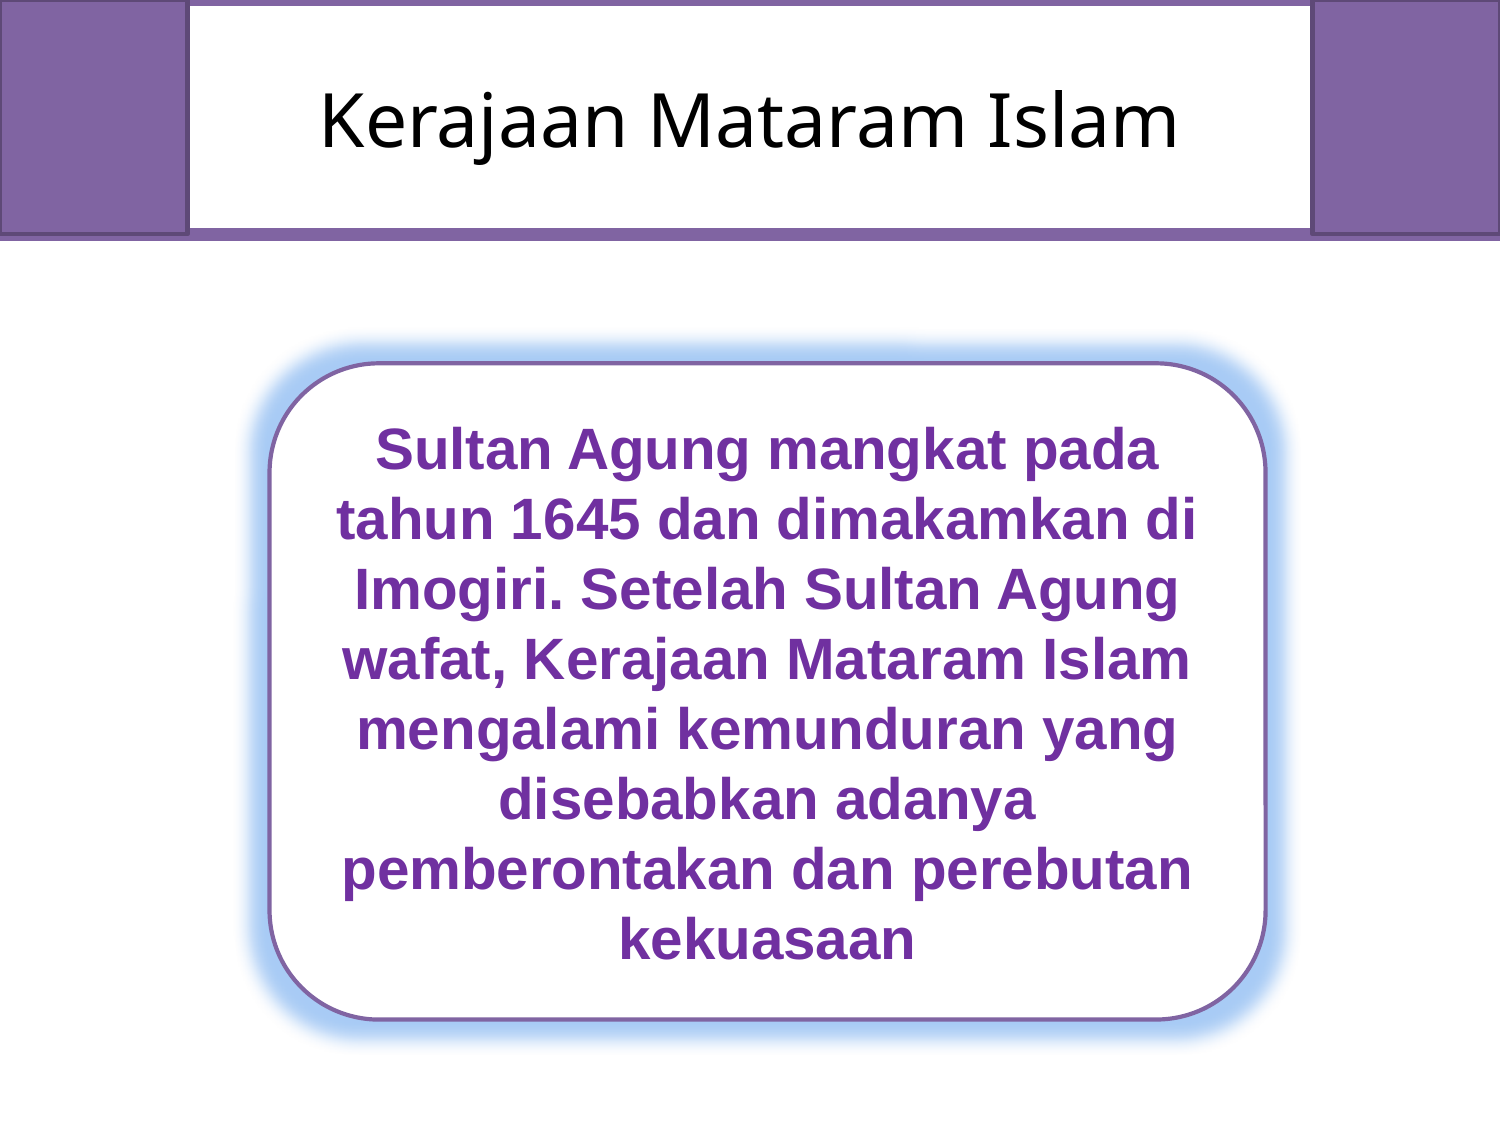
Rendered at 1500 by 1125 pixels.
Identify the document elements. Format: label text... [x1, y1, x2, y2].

title Kerajaan Mataram Islam [190, 0, 1310, 236]
text_box [1310, 0, 1500, 236]
text_box [0, 0, 190, 236]
text_box Sultan Agung mangkat pada tahun 1645 dan dimakamkan di Imogiri. Setelah Sultan Agung wafat, Kerajaan Mataram Islam mengalami kemunduran yang disebabkan adanya pemberontakan dan perebutan kekuasaan [267, 361, 1268, 1022]
